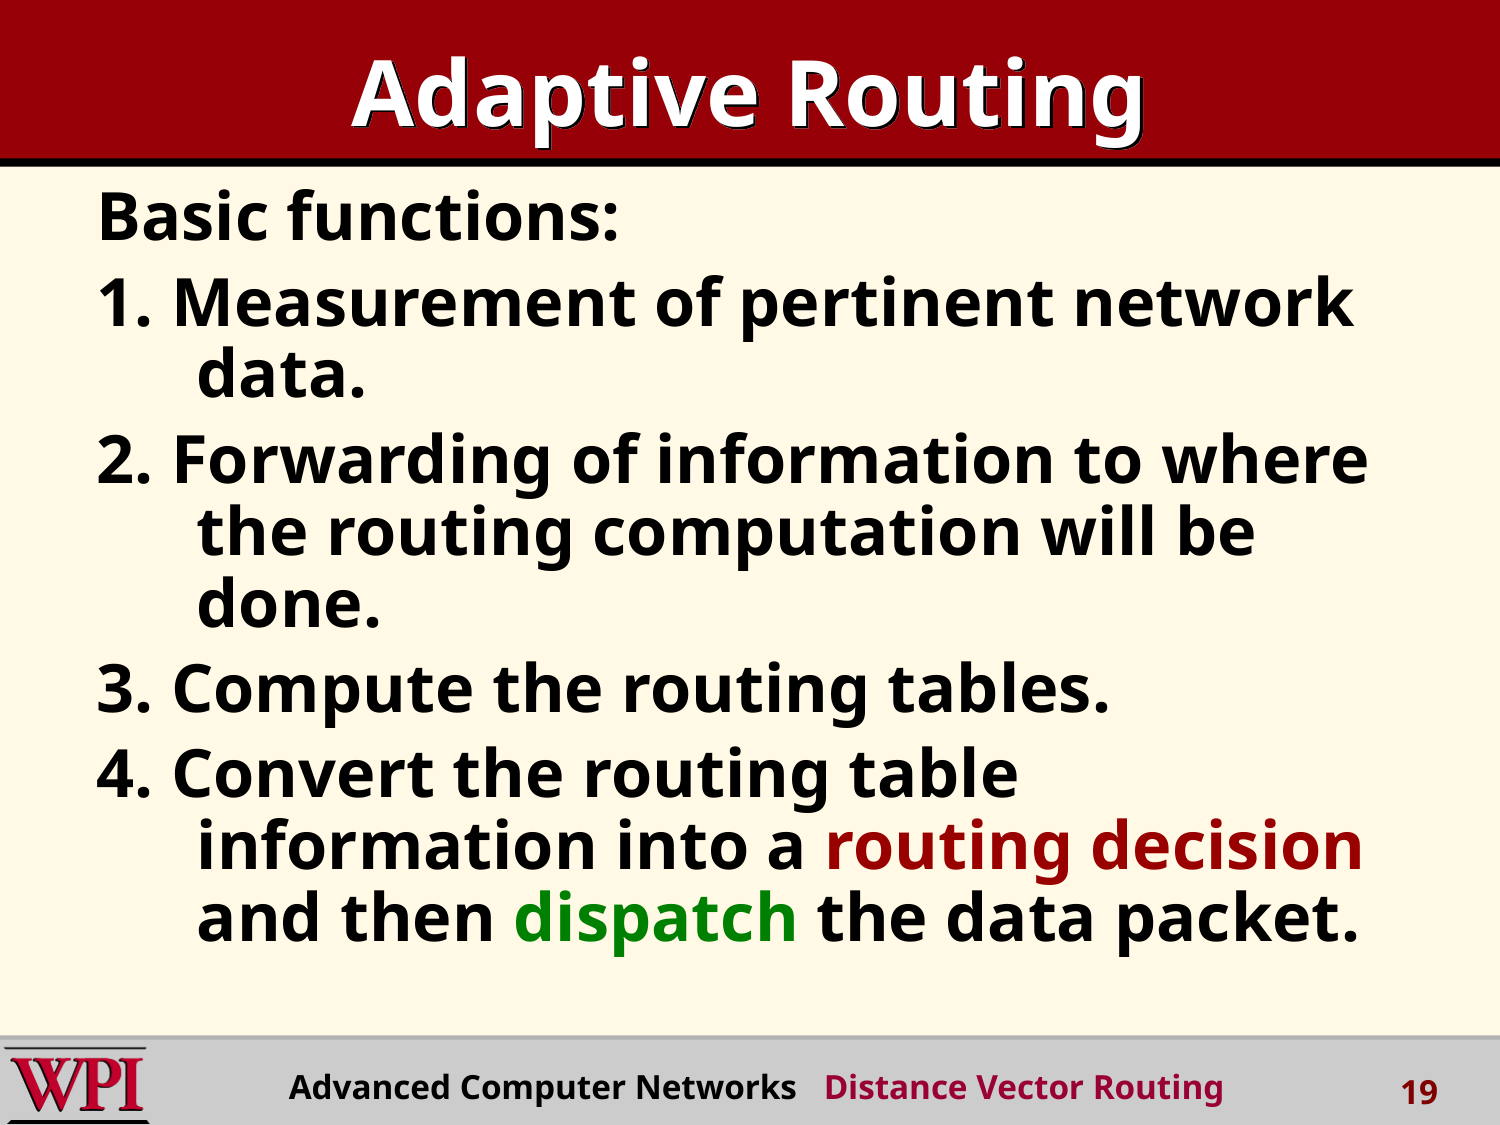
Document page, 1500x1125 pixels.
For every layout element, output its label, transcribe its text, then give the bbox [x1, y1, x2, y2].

text_box Basic functions: 1. Measurement of pertinent network data. 2. Forwarding of information to where the routing computation will be done. 3. Compute the routing tables. 4. Convert the routing table information into a routing decision and then dispatch the data packet. [81, 175, 1388, 1032]
footer Advanced Computer Networks Distance Vector Routing [210, 1058, 1304, 1107]
title Adaptive Routing [29, 18, 1471, 150]
picture [0, 1040, 1500, 1125]
picture [0, 167, 1500, 1035]
slide_number 19 [1344, 1063, 1495, 1102]
picture [0, 0, 1500, 158]
